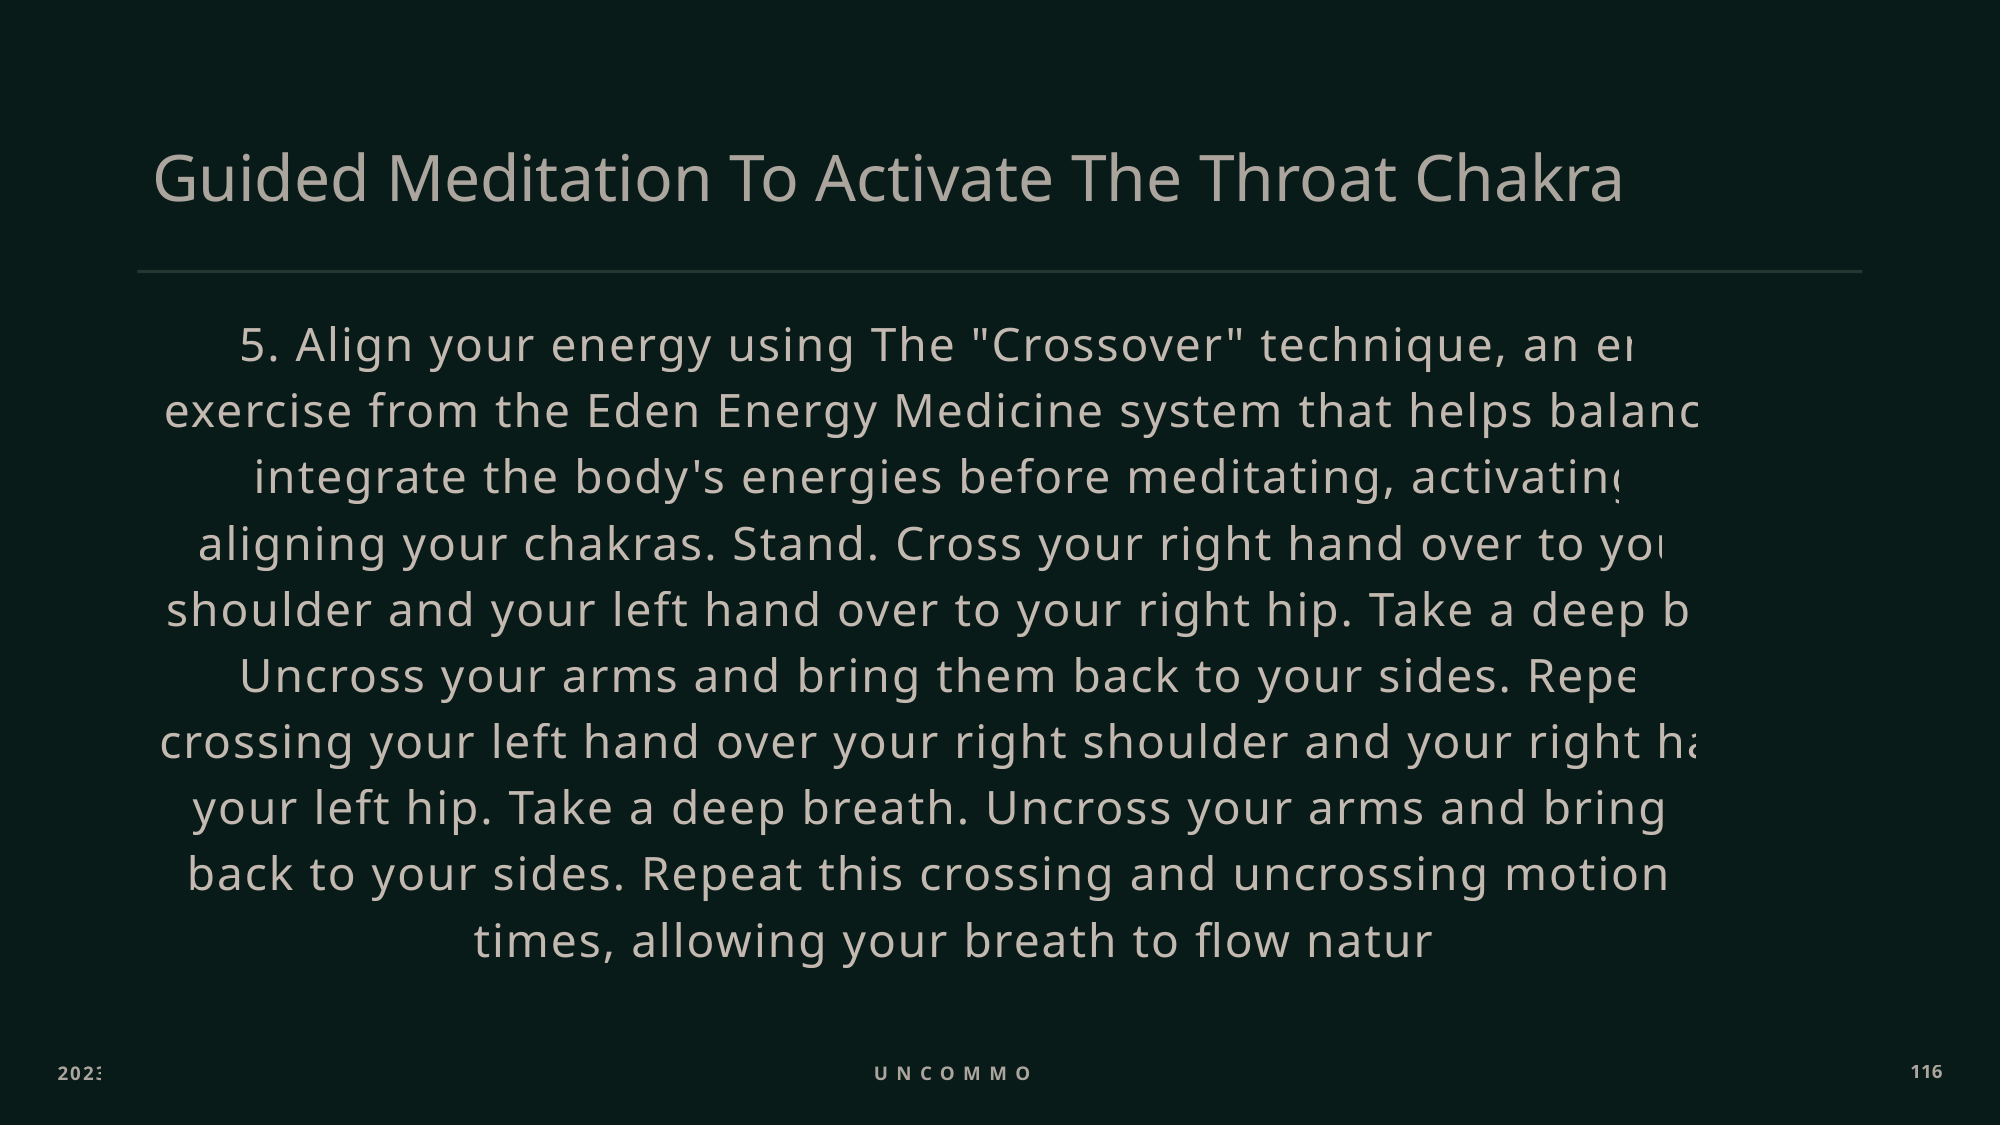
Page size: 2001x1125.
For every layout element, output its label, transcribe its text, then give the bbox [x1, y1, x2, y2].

title Guided Meditation To Activate The Throat Chakra [137, 108, 1863, 244]
slide_number 116 [1725, 1042, 1958, 1103]
slide_number 2023 [42, 1042, 587, 1103]
list 5. Align your energy using The "Crossover" technique, an energy exercise from the Eden Energy Medicine system that helps balance and integrate the body's energies before meditating, activating and aligning your chakras. Stand. Cross your right hand over to your left shoulder and your left hand over to your right hip. Take a deep breath. Uncross your arms and bring them back to your sides. Repeat by crossing your left hand over your right shoulder and your right hand to your left hip. Take a deep breath. Uncross your arms and bring them back to your sides. Repeat this crossing and uncrossing motion a few times, allowing your breath to flow naturally. [137, 297, 1863, 985]
footer Uncommon ppl [587, 1042, 1413, 1103]
